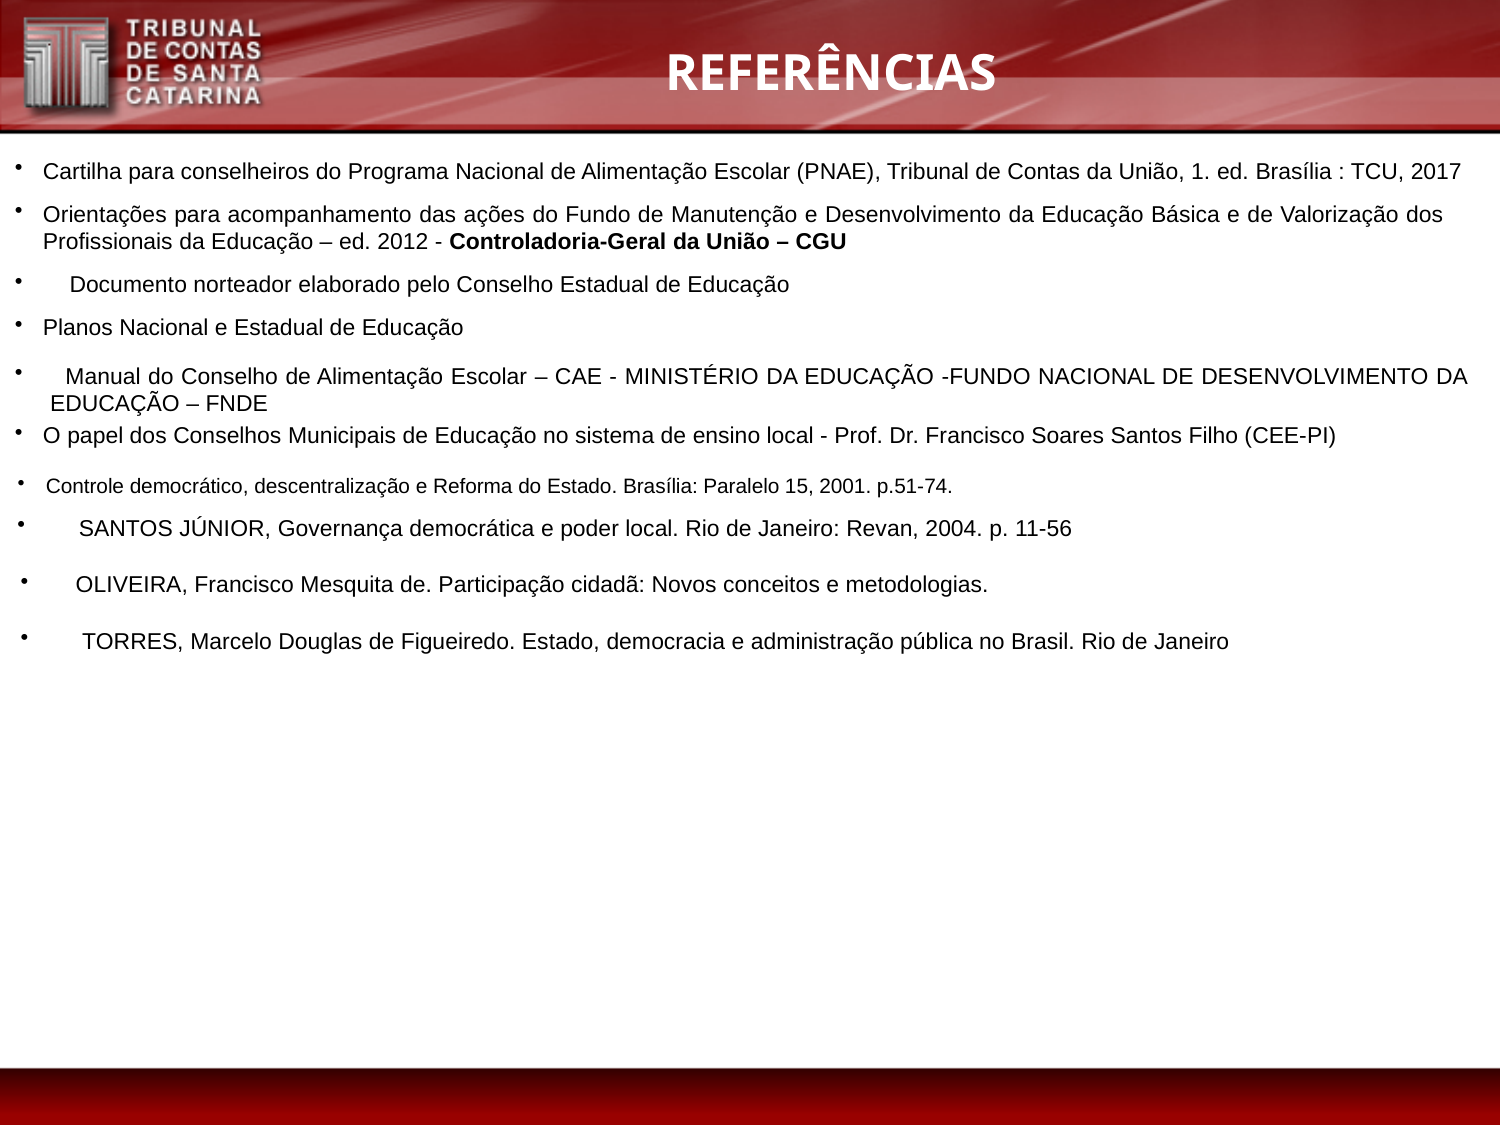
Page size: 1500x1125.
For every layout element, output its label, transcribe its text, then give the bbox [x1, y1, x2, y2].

text_box REFERÊNCIAS [162, 33, 1500, 116]
text_box Documento norteador elaborado pelo Conselho Estadual de Educação [0, 262, 1483, 305]
text_box Controle democrático, descentralização e Reforma do Estado. Brasília: Paralelo 15, 2001. p.51-74. [2, 465, 1456, 506]
text_box Manual do Conselho de Alimentação Escolar – CAE - MINISTÉRIO DA EDUCAÇÃO -FUNDO NACIONAL DE DESENVOLVIMENTO DA EDUCAÇÃO – FNDE O papel dos Conselhos Municipais de Educação no sistema de ensino local - Prof. Dr. Francisco Soares Santos Filho (CEE-PI) [0, 353, 1483, 488]
picture [0, 0, 1500, 149]
text_box Cartilha para conselheiros do Programa Nacional de Alimentação Escolar (PNAE), Tribunal de Contas da União, 1. ed. Brasília : TCU, 2017 [0, 149, 1500, 192]
text_box Orientações para acompanhamento das ações do Fundo de Manutenção e Desenvolvimento da Educação Básica e de Valorização dos Profissionais da Educação – ed. 2012 - Controladoria-Geral da União – CGU [0, 191, 1459, 262]
text_box SANTOS JÚNIOR, Governança democrática e poder local. Rio de Janeiro: Revan, 2004. p. 11-56 [2, 506, 1483, 549]
text_box Planos Nacional e Estadual de Educação [0, 305, 833, 348]
picture [0, 192, 1500, 1125]
text_box TORRES, Marcelo Douglas de Figueiredo. Estado, democracia e administração pública no Brasil. Rio de Janeiro [5, 618, 1459, 662]
text_box OLIVEIRA, Francisco Mesquita de. Participação cidadã: Novos conceitos e metodologias. [5, 562, 1114, 605]
